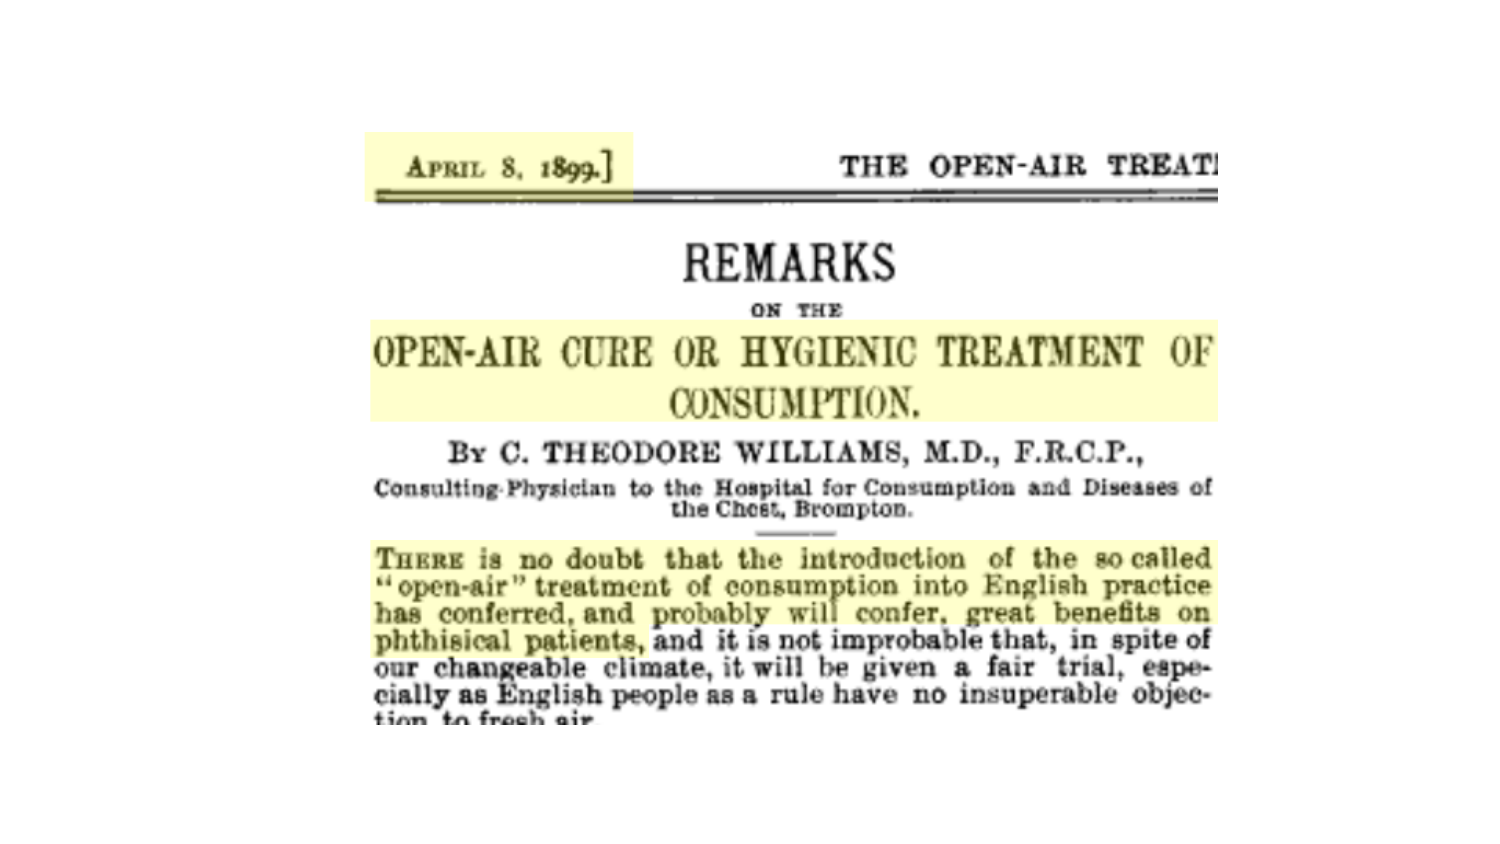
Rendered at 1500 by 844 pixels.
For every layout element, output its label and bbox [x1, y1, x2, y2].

picture [364, 131, 1218, 725]
